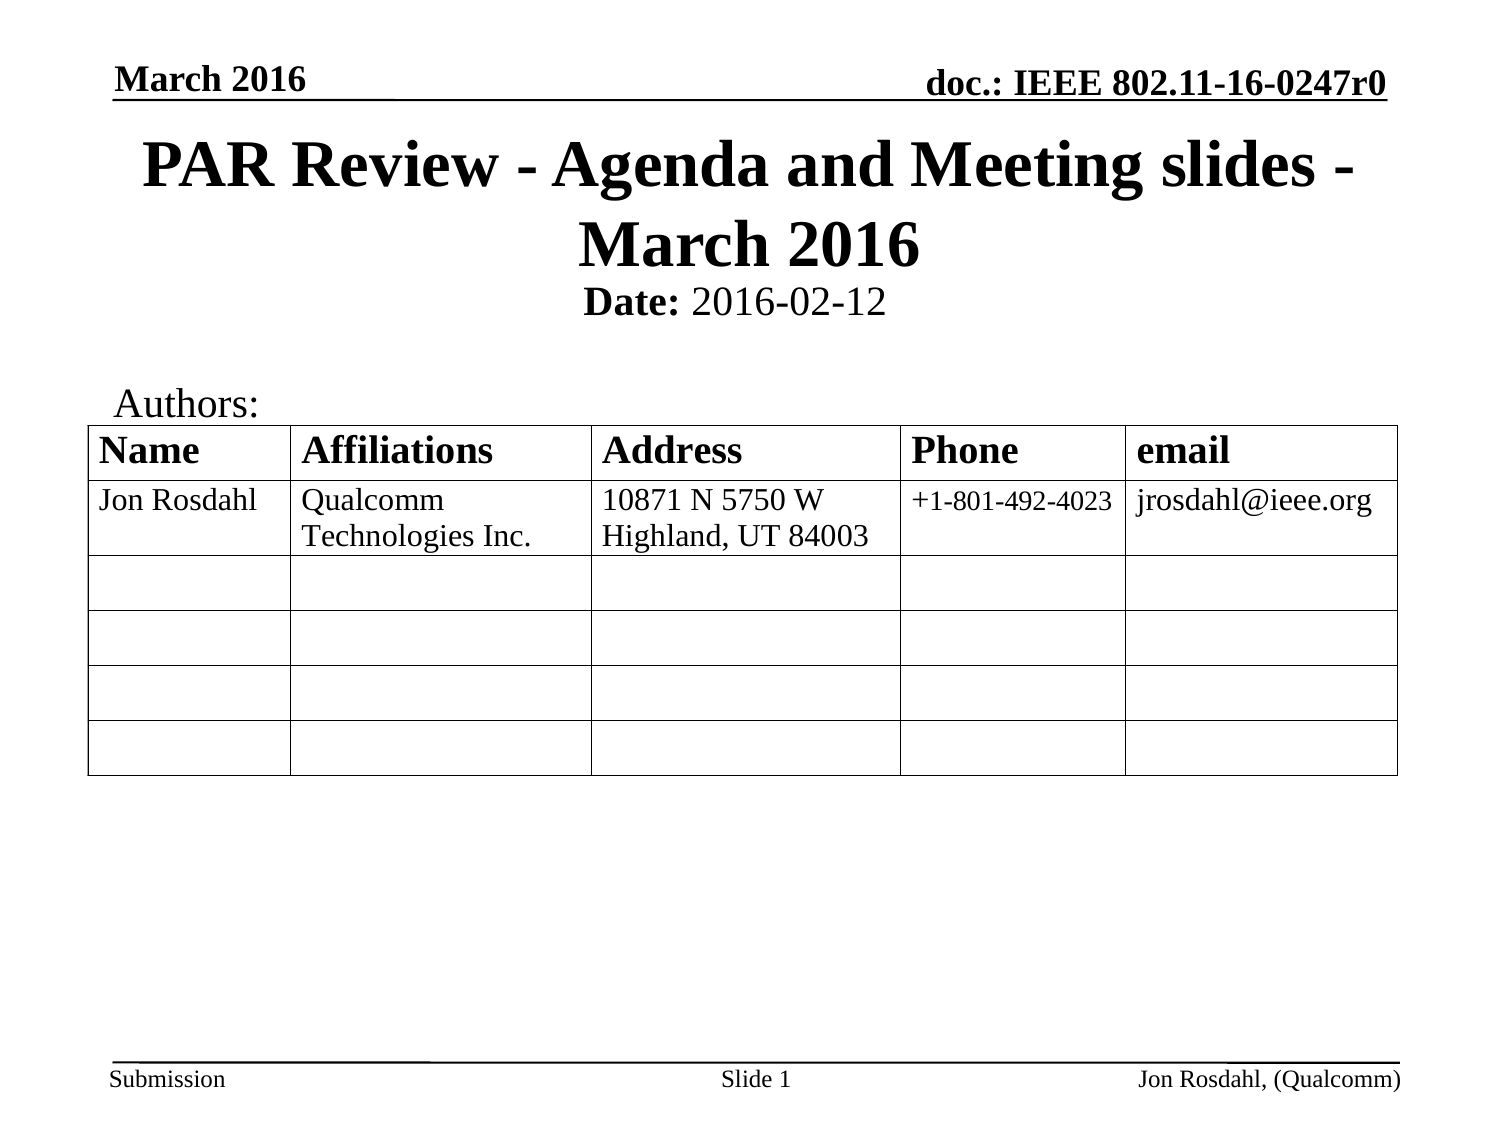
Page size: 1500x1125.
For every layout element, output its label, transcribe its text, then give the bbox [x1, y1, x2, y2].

title PAR Review - Agenda and Meeting slides - March 2016 [112, 112, 1388, 288]
list Date: 2016-02-12 [97, 265, 1374, 332]
slide_number Slide 1 [712, 1061, 800, 1123]
footer Jon Rosdahl, (Qualcomm) [902, 1061, 1402, 1093]
text_box Authors: [97, 368, 336, 423]
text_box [87, 424, 1401, 823]
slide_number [114, 54, 493, 100]
